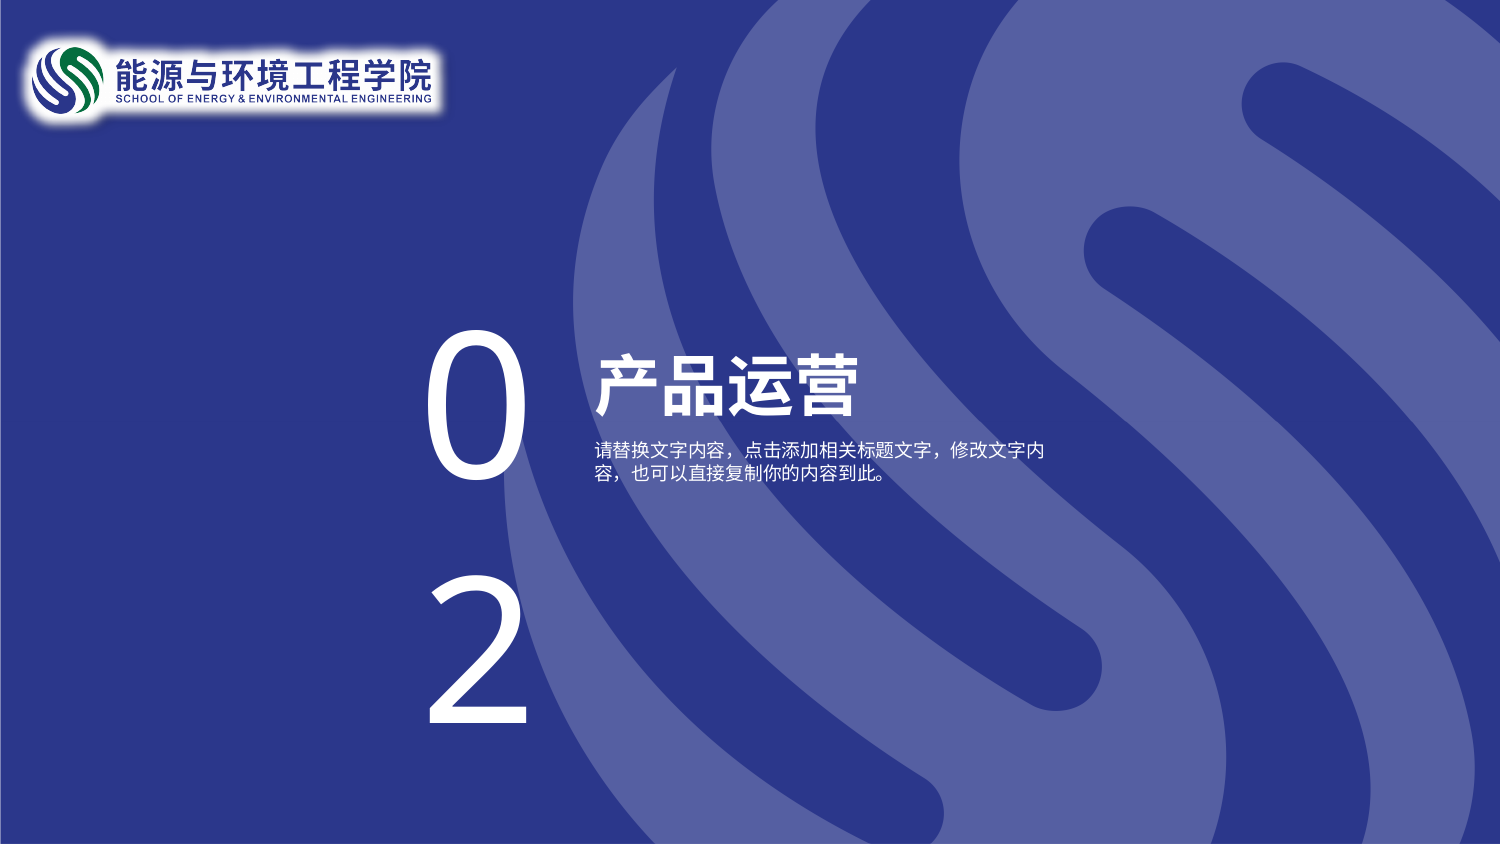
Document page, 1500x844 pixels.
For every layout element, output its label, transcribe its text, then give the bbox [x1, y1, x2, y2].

text_box 产品运营 [607, 343, 1057, 424]
picture [0, 0, 1500, 844]
text_box 02 [350, 269, 607, 771]
text_box 请替换文字内容，点击添加相关标题文字，修改文字内容，也可以直接复制你的内容到此。 [607, 438, 1058, 485]
